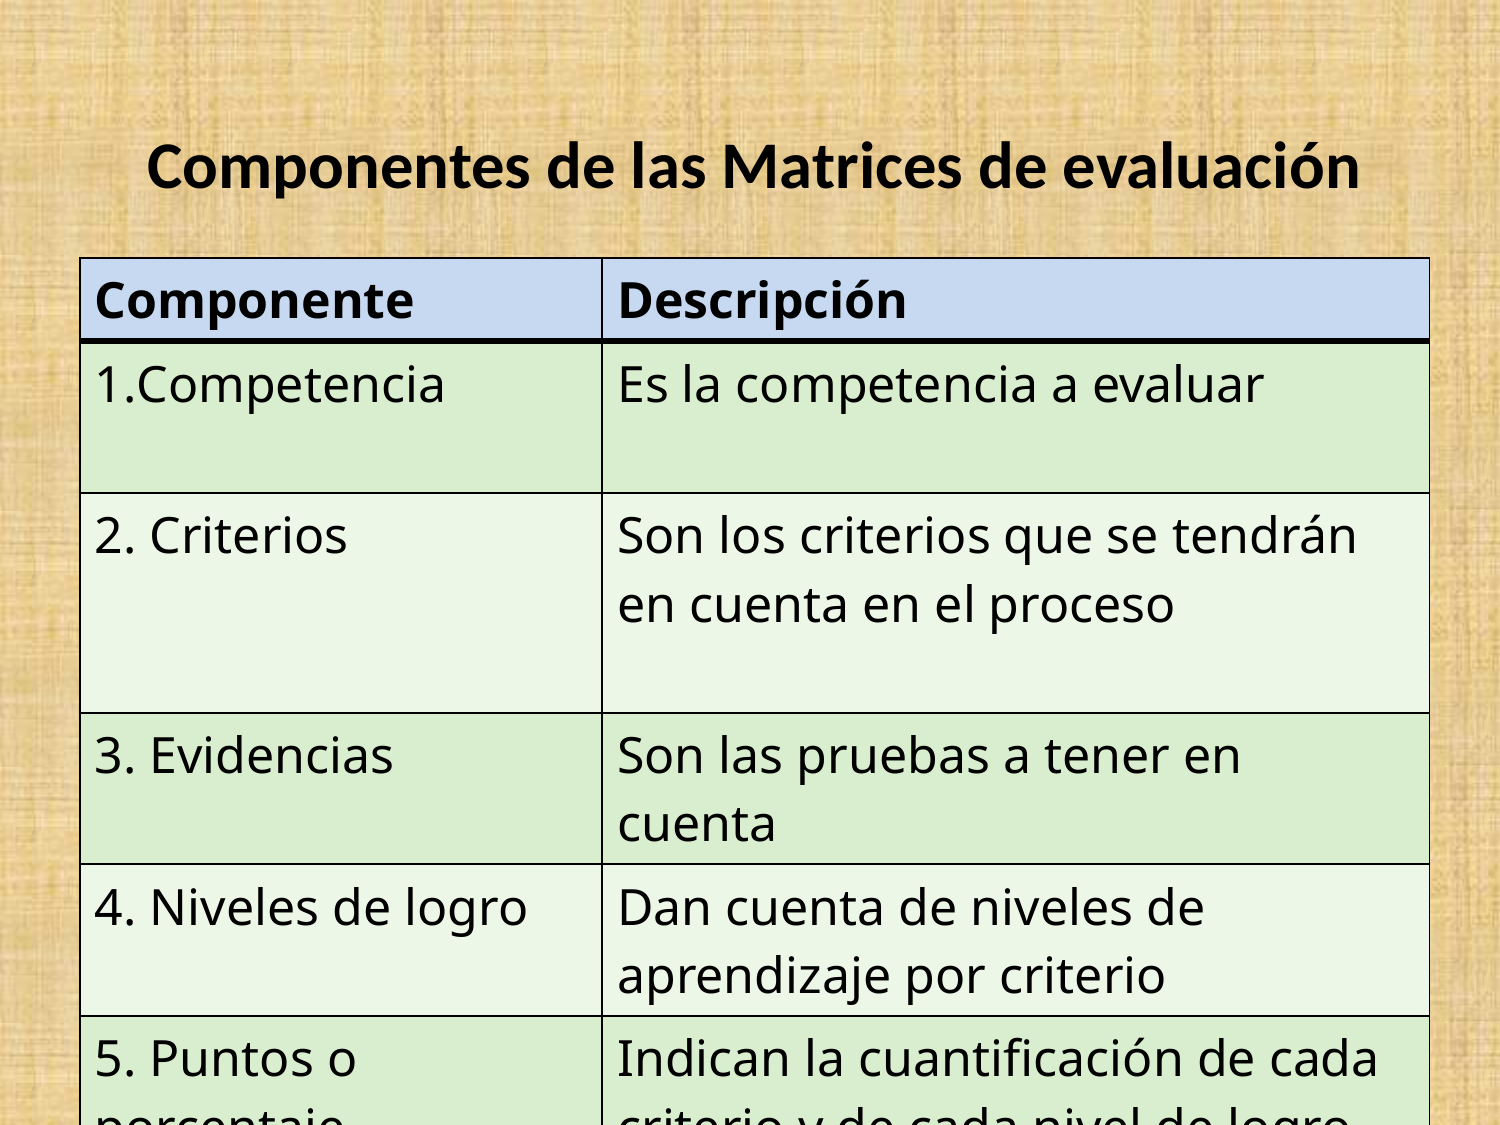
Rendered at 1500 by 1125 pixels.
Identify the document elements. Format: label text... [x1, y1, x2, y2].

table_cell 3. Evidencias [81, 714, 601, 863]
table_cell Indican la cuantificación de cada criterio y de cada nivel de logro [603, 1017, 1429, 1125]
table_cell Es la competencia a evaluar [603, 344, 1429, 492]
table_header Descripción [603, 259, 1429, 338]
table_cell Son los criterios que se tendrán en cuenta en el proceso [603, 494, 1429, 712]
table_cell Competencia [81, 344, 601, 492]
table_cell Dan cuenta de niveles de aprendizaje por criterio [603, 865, 1429, 1015]
title Componentes de las Matrices de evaluación [79, 67, 1430, 256]
table_cell 5. Puntos o porcentaje [81, 1017, 601, 1125]
table_cell 4. Niveles de logro [81, 865, 601, 1015]
picture [0, 0, 1500, 1125]
table_header Componente [81, 259, 601, 338]
table_cell Son las pruebas a tener en cuenta [603, 714, 1429, 863]
table_cell 2. Criterios [81, 494, 601, 712]
